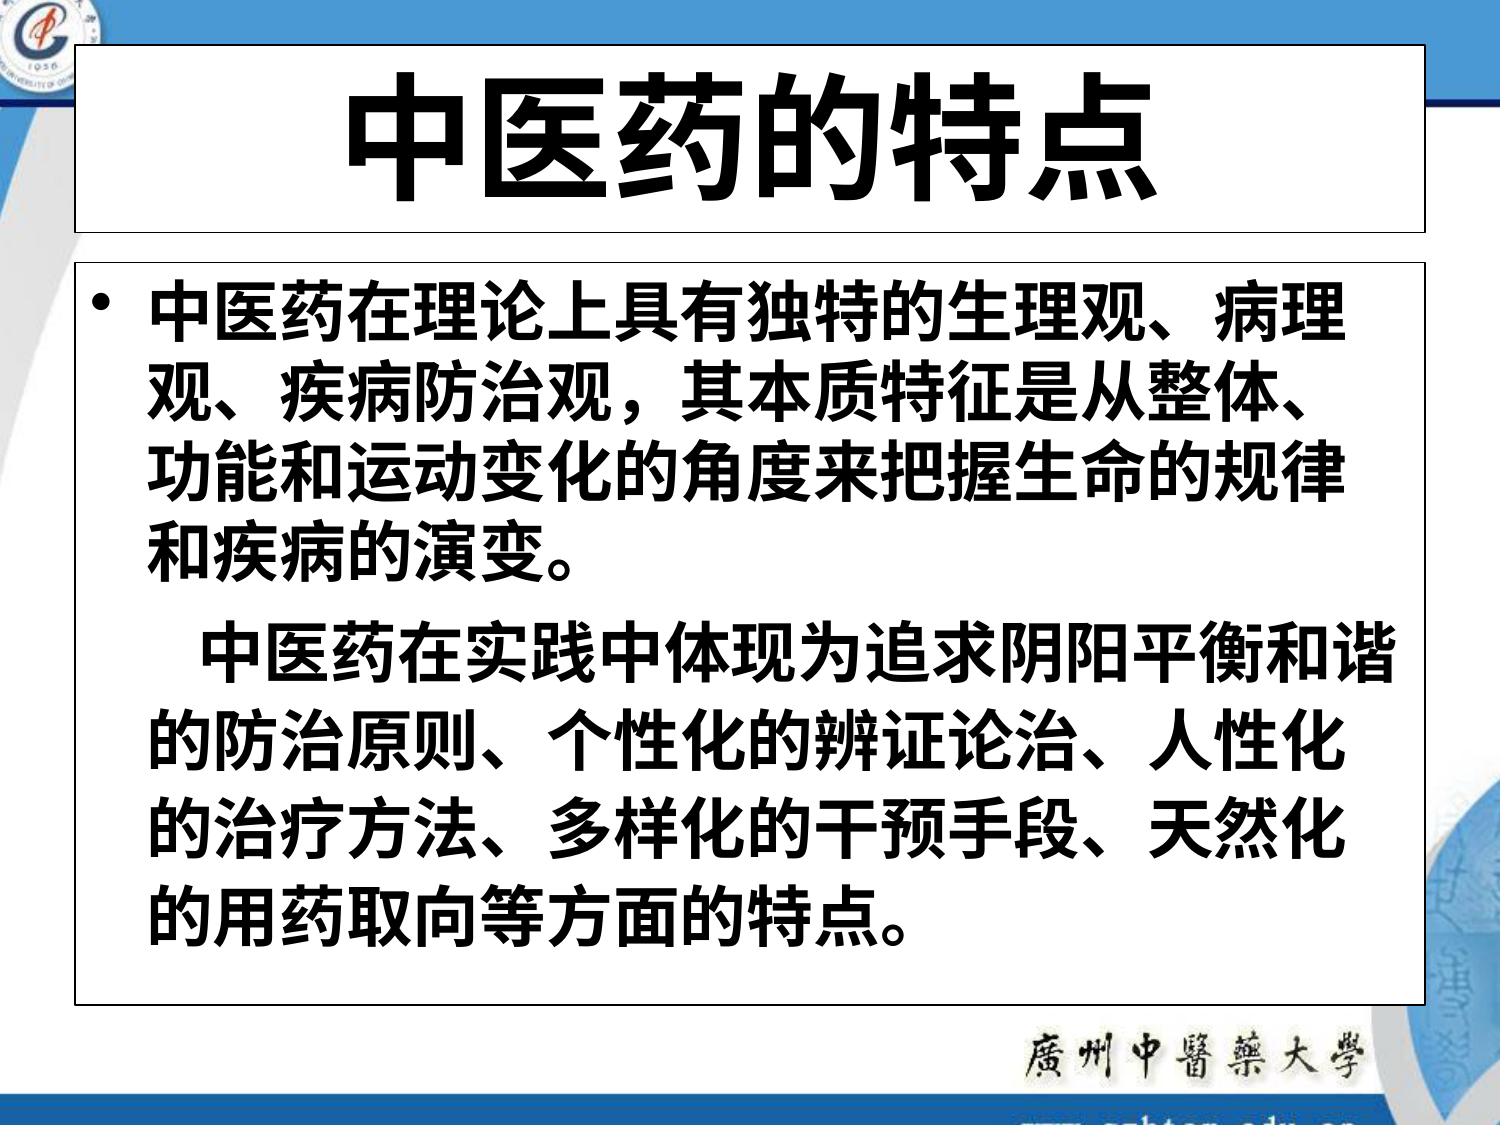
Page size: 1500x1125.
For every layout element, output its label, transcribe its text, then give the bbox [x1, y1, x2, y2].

title 中医药的特点 [75, 45, 1425, 233]
picture [0, 0, 1500, 1125]
list 中医药在理论上具有独特的生理观、病理观、疾病防治观，其本质特征是从整体、功能和运动变化的角度来把握生命的规律和疾病的演变。 中医药在实践中体现为追求阴阳平衡和谐的防治原则、个性化的辨证论治、人性化的治疗方法、多样化的干预手段、天然化的用药取向等方面的特点。 [75, 262, 1425, 1005]
